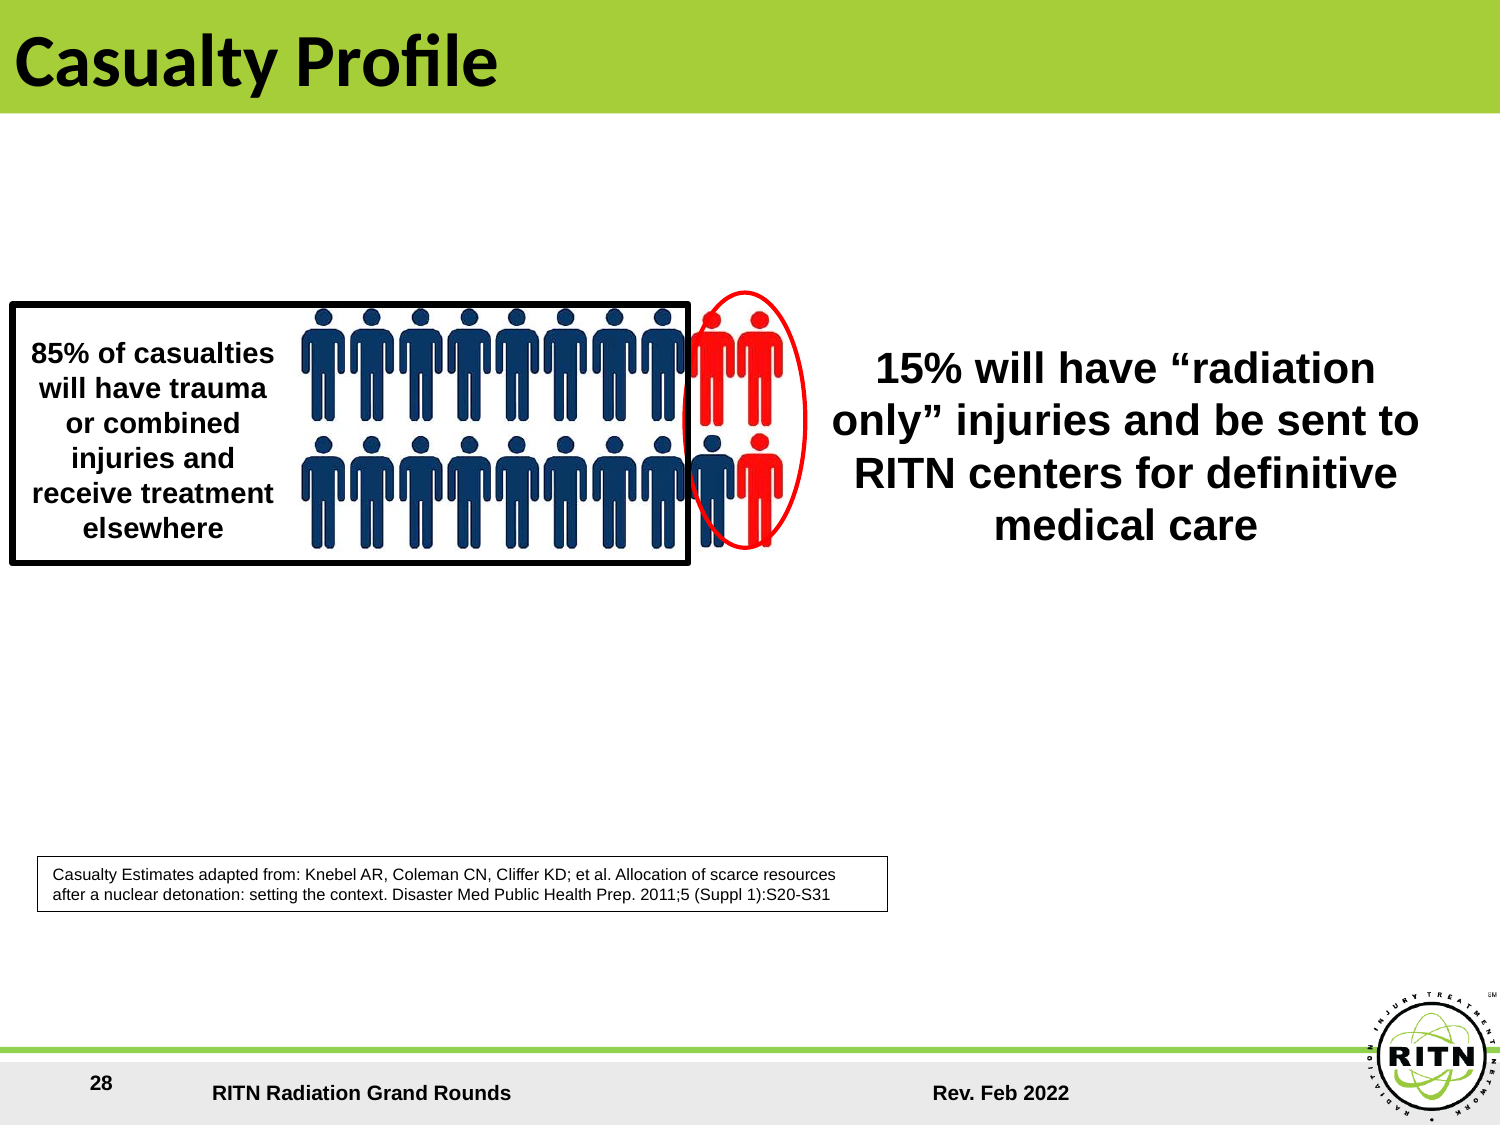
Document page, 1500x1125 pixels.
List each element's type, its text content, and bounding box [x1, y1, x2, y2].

text_box [715, 290, 775, 306]
text_box 28 [75, 1062, 175, 1125]
text_box Casualty Profile [0, 0, 1500, 114]
picture [1359, 985, 1500, 1125]
text_box Casualty Estimates adapted from: Knebel AR, Coleman CN, Cliffer KD; et al. Allocation of scarce resources after a nuclear detonation: setting the context. Disaster Med Public Health Prep. 2011;5 (Suppl 1):S20-S31 [37, 856, 888, 912]
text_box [12, 308, 1452, 560]
text_box [10, 302, 690, 308]
